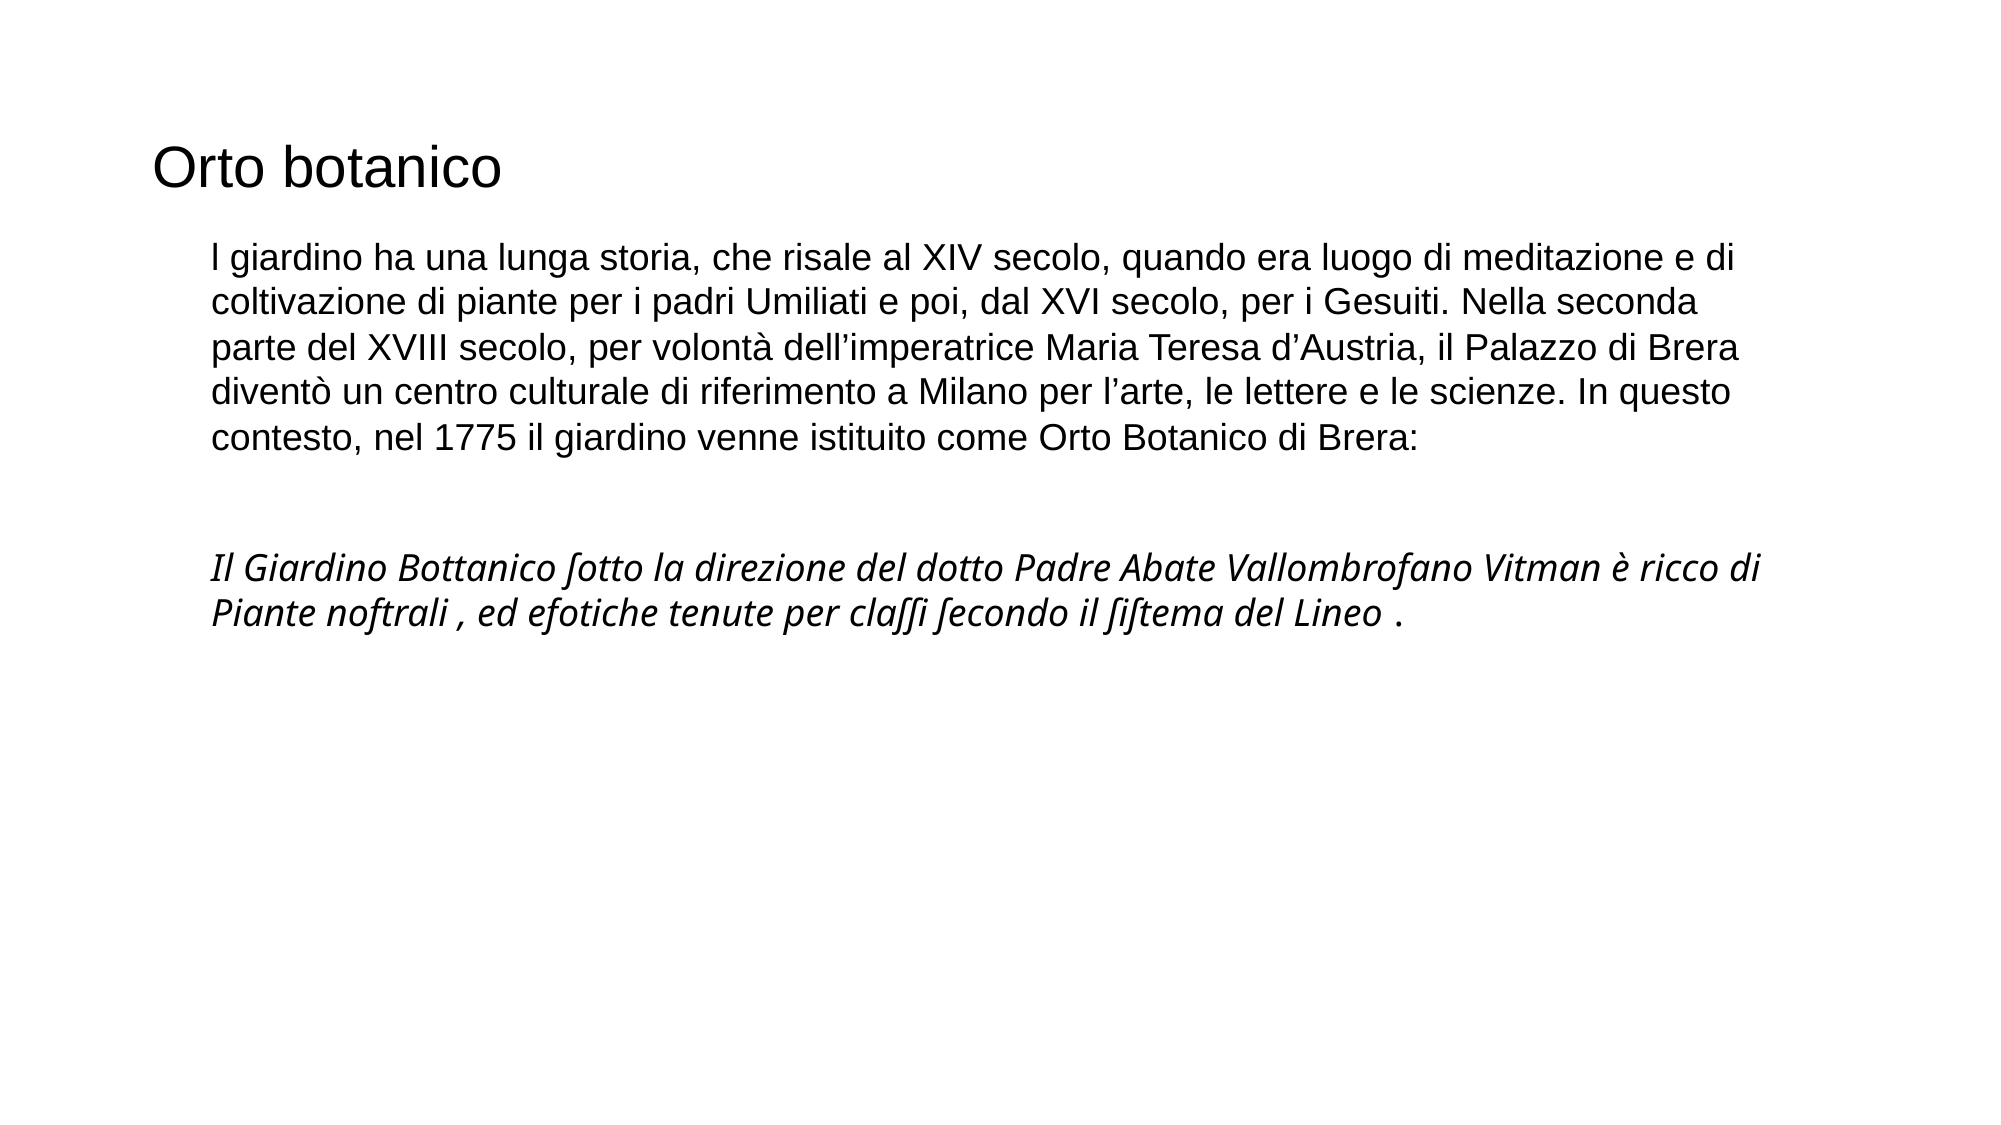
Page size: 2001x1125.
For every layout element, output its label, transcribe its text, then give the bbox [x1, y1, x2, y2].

title Orto botanico [137, 59, 1863, 278]
list l giardino ha una lunga storia, che risale al XIV secolo, quando era luogo di meditazione e di coltivazione di piante per i padri Umiliati e poi, dal XVI secolo, per i Gesuiti. Nella seconda parte del XVIII secolo, per volontà dell’imperatrice Maria Teresa d’Austria, il Palazzo di Brera diventò un centro culturale di riferimento a Milano per l’arte, le lettere e le scienze. In questo contesto, nel 1775 il giardino venne istituito come Orto Botanico di Brera: Il Giardino Bottanico ſotto la direzione del dotto Padre Abate Vallombrofano Vitman è ricco di Piante noftrali , ed efotiche tenute per claſſi ſecondo il ſiſtema del Lineo . [196, 224, 1799, 1014]
